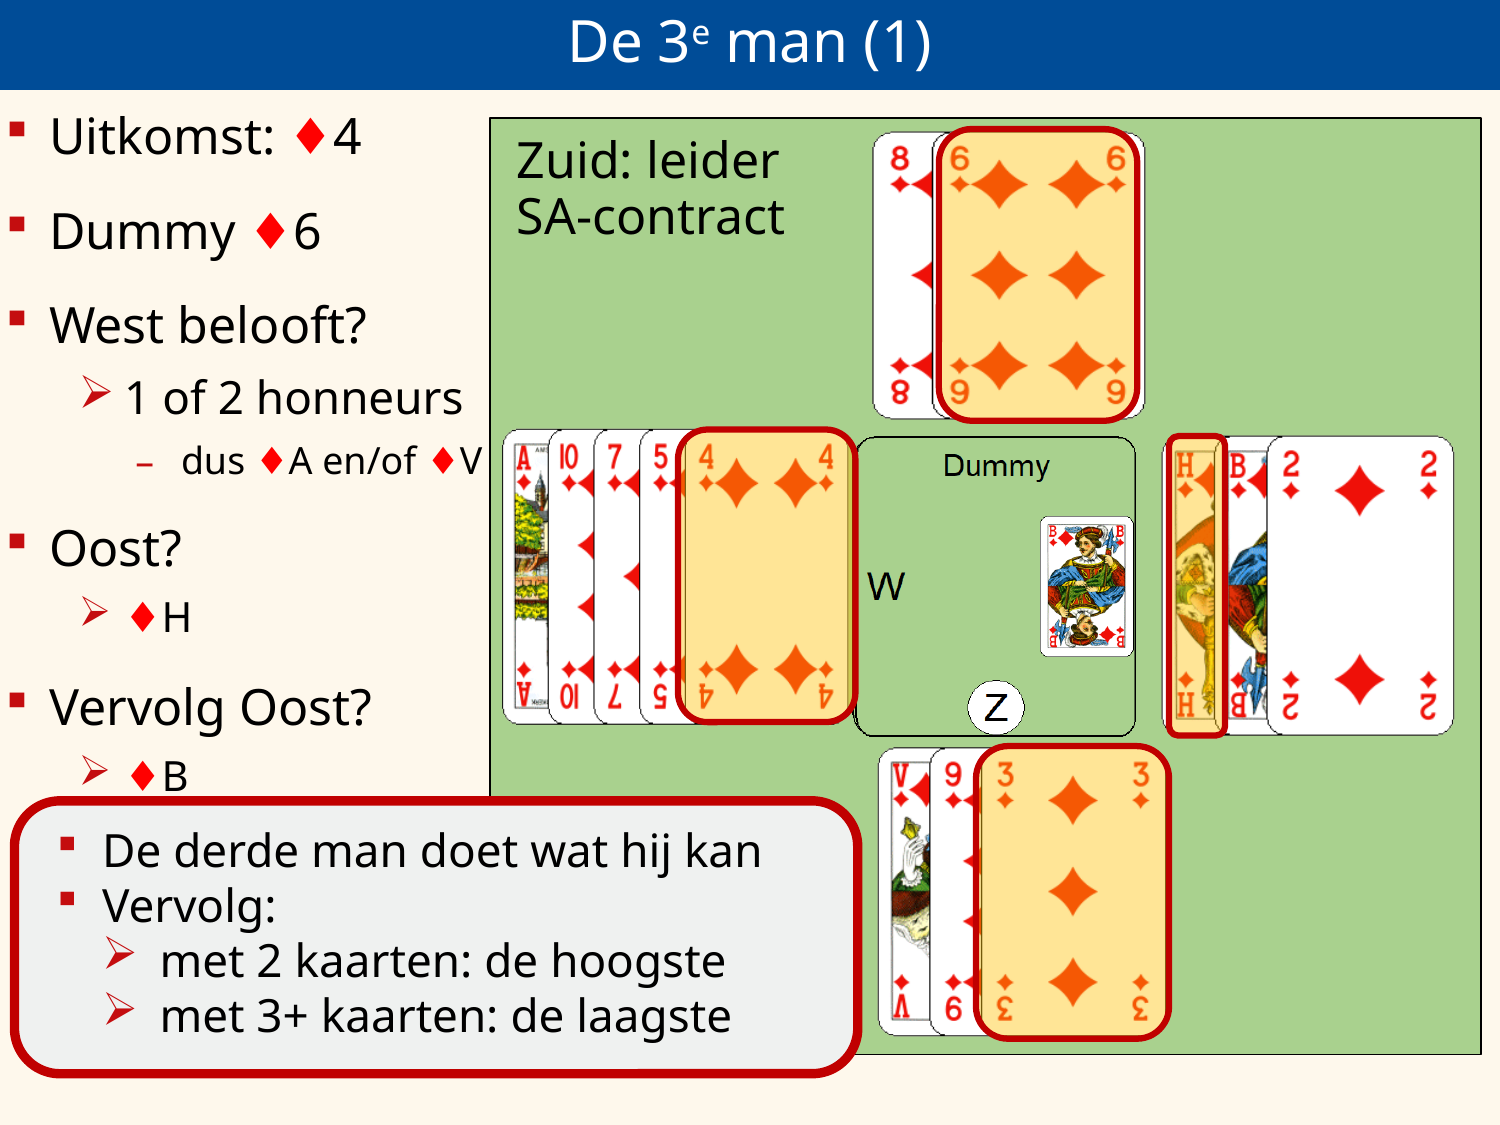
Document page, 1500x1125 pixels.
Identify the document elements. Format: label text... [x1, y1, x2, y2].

picture [873, 745, 1170, 1039]
text_box Zuid: leider SA-contract [501, 125, 877, 254]
text_box De derde man doet wat hij kan Vervolg: met 2 kaarten: de hoogste met 3+ kaarten: de laagste [14, 800, 858, 1074]
picture [1159, 433, 1457, 741]
picture [501, 425, 1138, 738]
text_box Uitkomst: ♦4 Dummy ♦6 West belooft? 1 of 2 honneurs dus ♦A en/of ♦V Oost? ♦H Vervolg Oost? ♦B [0, 101, 827, 845]
text_box De 3e man (1) [0, 0, 1500, 90]
picture [864, 128, 1150, 421]
